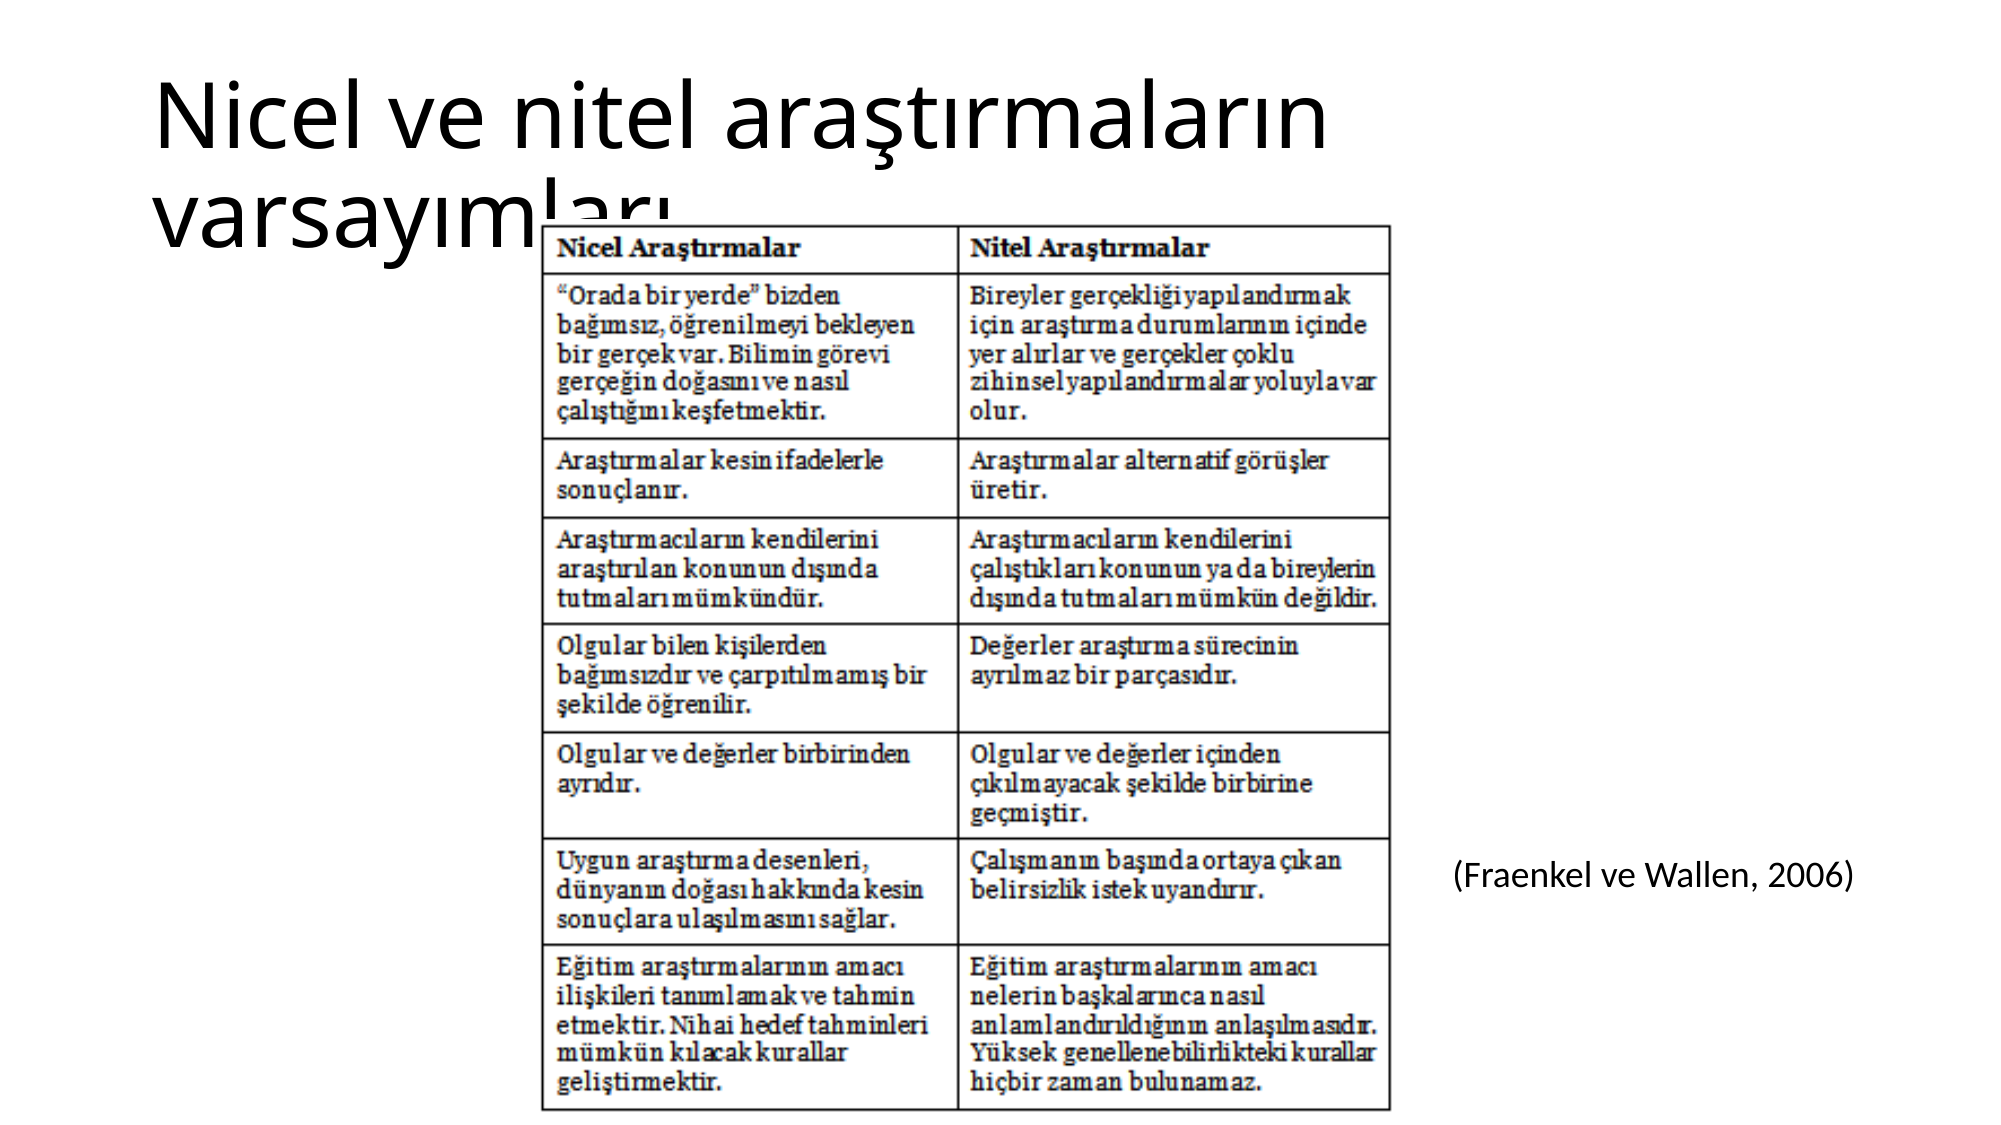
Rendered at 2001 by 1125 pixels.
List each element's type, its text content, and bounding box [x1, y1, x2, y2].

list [533, 219, 1396, 1125]
title Nicel ve nitel araştırmaların varsayımları [137, 59, 1863, 278]
text_box (Fraenkel ve Wallen, 2006) [1437, 842, 1909, 902]
